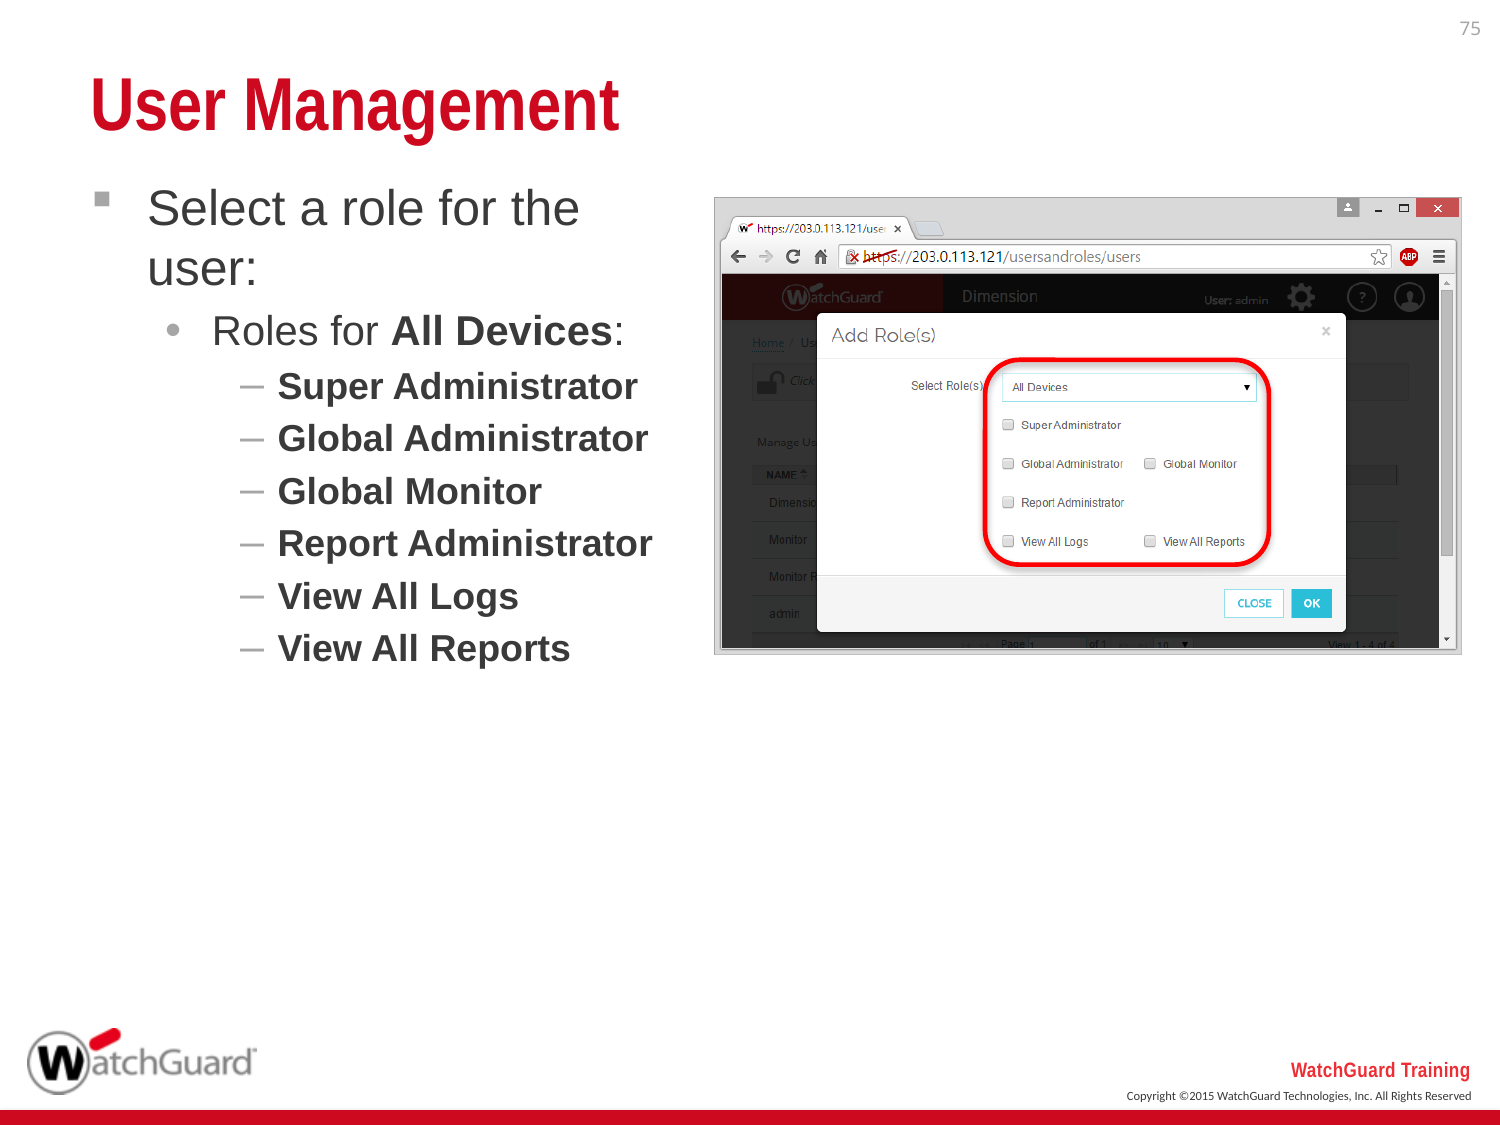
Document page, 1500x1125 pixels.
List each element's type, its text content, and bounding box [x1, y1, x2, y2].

picture [27, 1028, 257, 1095]
list Select a role for the user: Roles for All Devices: Super Administrator Global Administrator Global Monitor Report Administrator View All Logs View All Reports [75, 168, 675, 1007]
picture [714, 197, 1463, 655]
slide_number 75 [1398, 3, 1497, 57]
title User Management [75, 45, 1425, 156]
